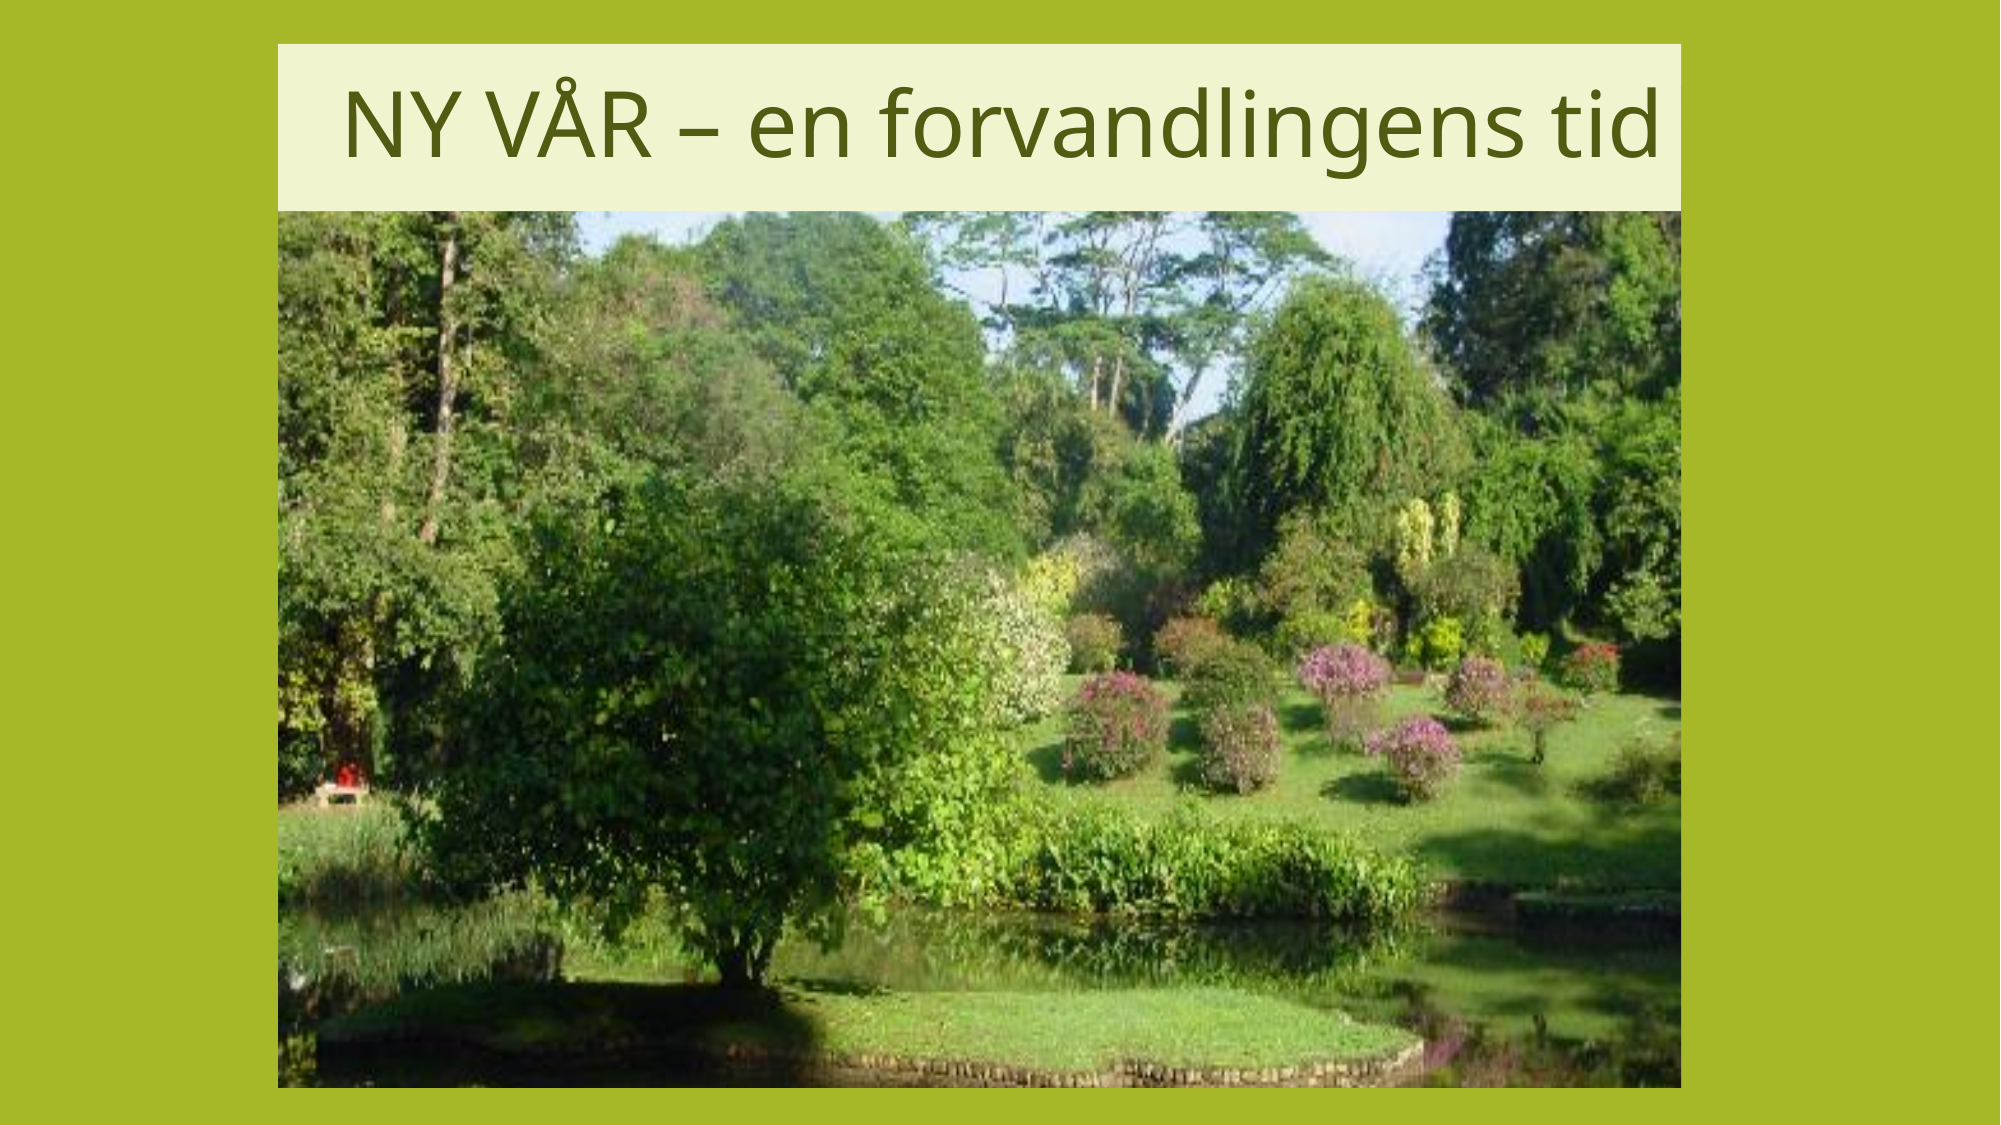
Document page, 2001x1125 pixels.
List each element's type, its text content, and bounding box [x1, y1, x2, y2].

picture [277, 86, 1682, 1088]
text_box NY VÅR – en forvandlingens tid [278, 43, 1682, 86]
